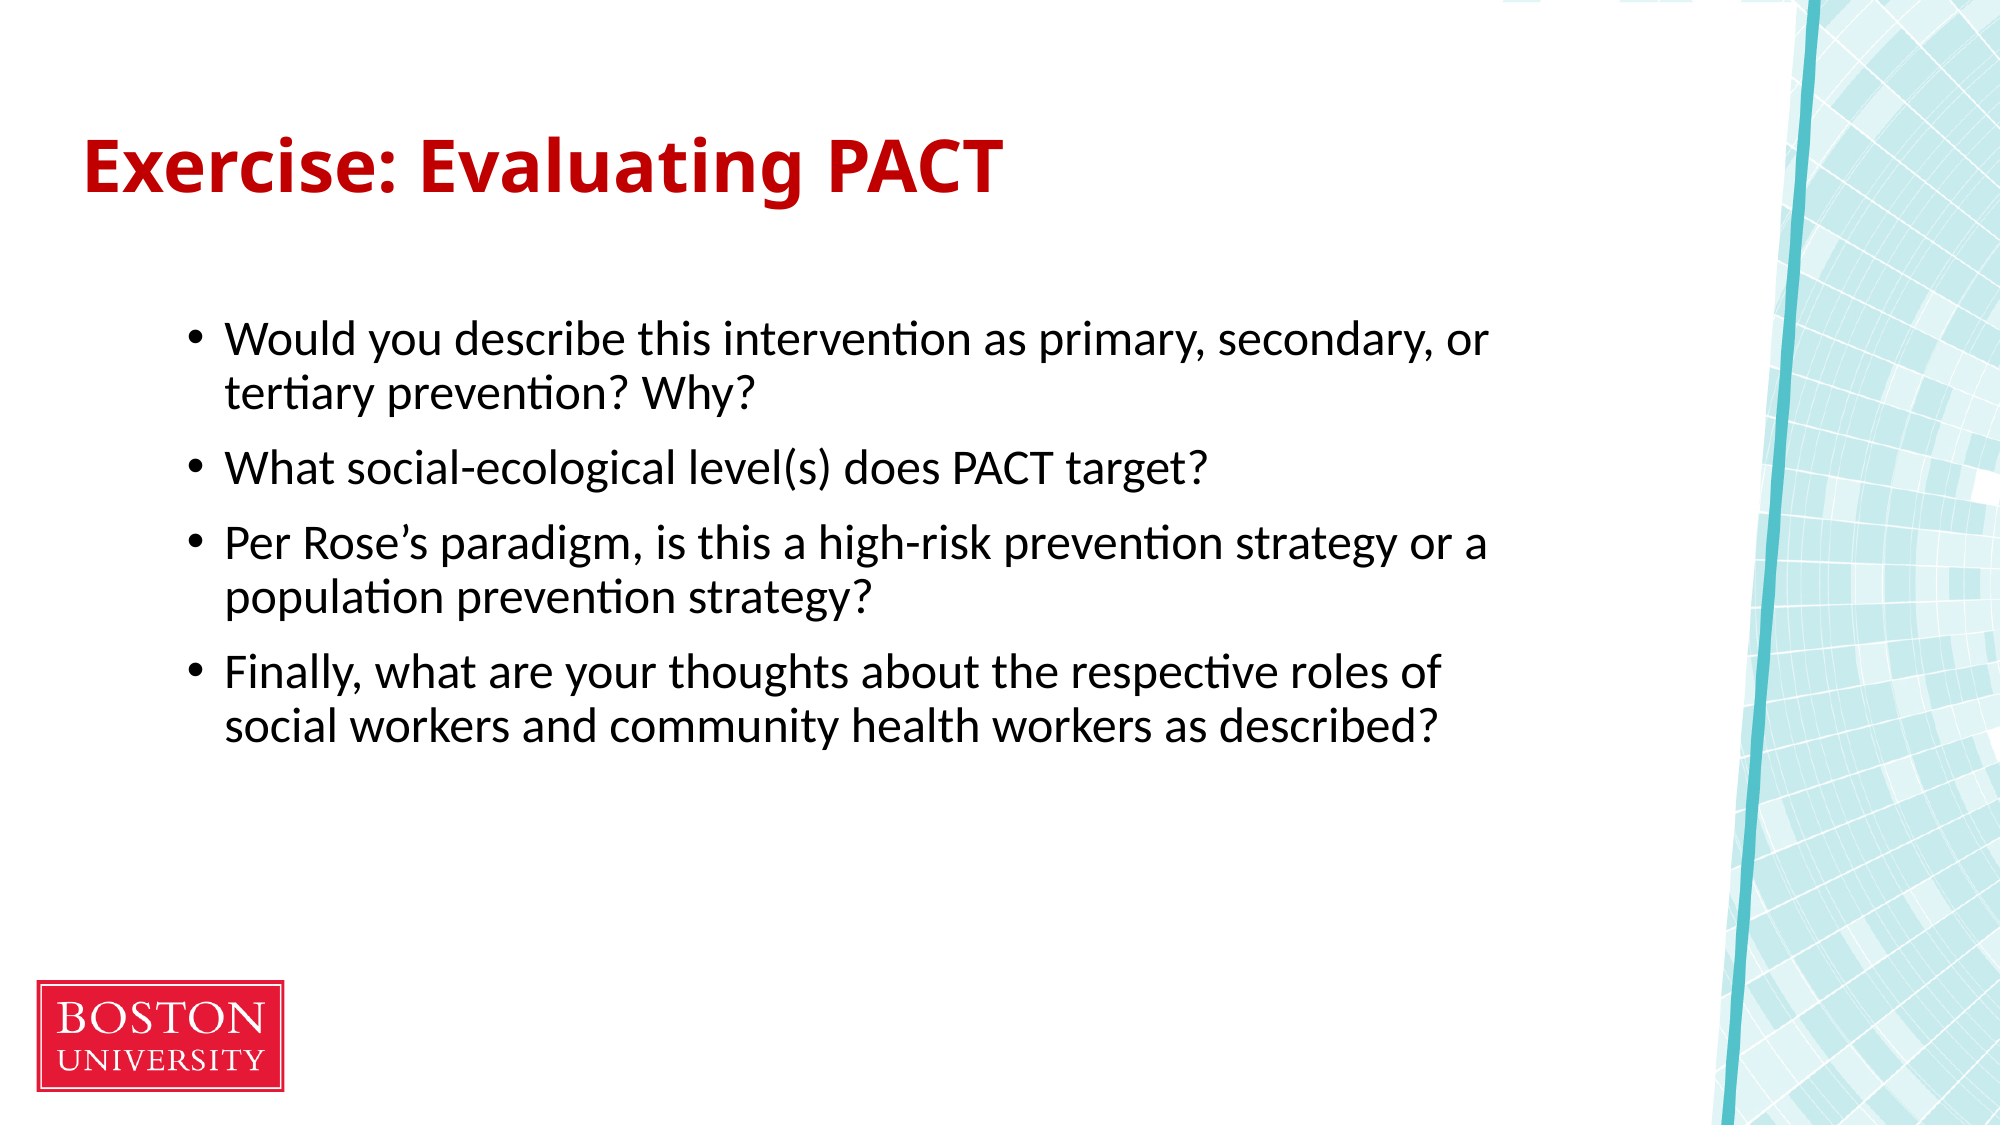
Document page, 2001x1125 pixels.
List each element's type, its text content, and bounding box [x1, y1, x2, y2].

picture [434, 0, 2000, 1125]
list Would you describe this intervention as primary, secondary, or tertiary prevention? Why? What social-ecological level(s) does PACT target? Per Rose’s paradigm, is this a high-risk prevention strategy or a population prevention strategy? Finally, what are your thoughts about the respective roles of social workers and community health workers as described? [171, 305, 1522, 1001]
title Exercise: Evaluating PACT [66, 59, 1475, 278]
